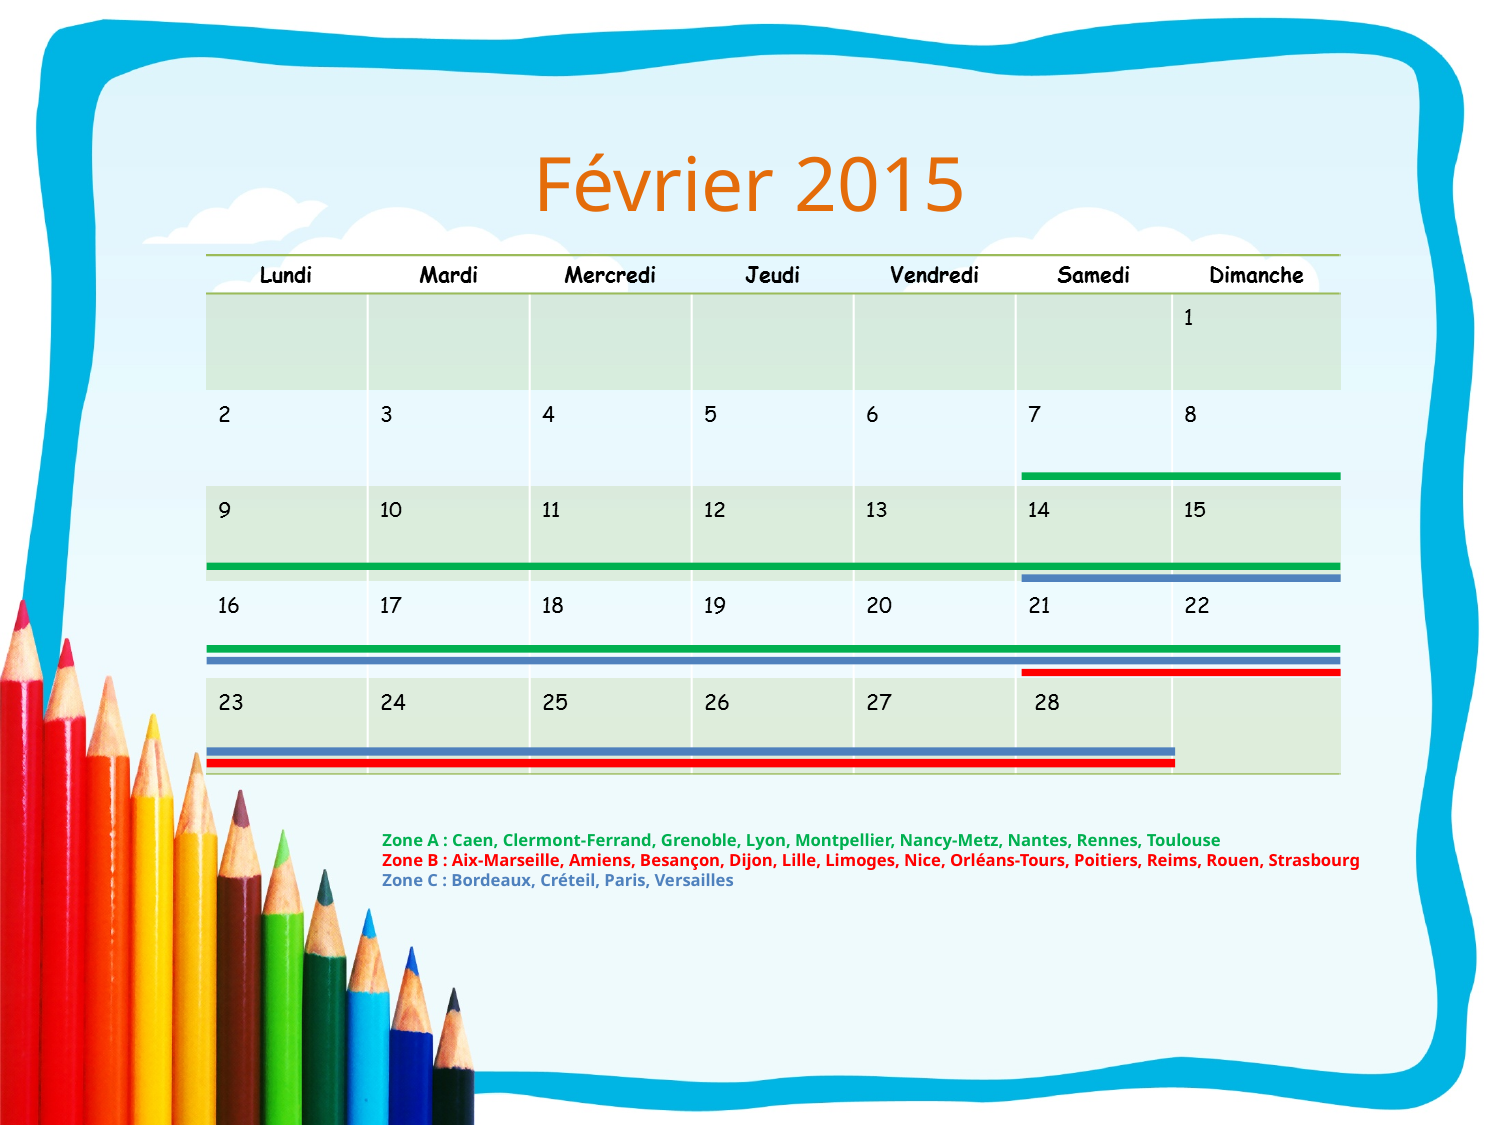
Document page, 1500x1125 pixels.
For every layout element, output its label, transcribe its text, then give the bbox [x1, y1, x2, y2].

picture [0, 0, 1500, 1125]
text_box Zone A : Caen, Clermont-Ferrand, Grenoble, Lyon, Montpellier, Nancy-Metz, Nantes, Rennes, Toulouse Zone B : Aix-Marseille, Amiens, Besançon, Dijon, Lille, Limoges, Nice, Orléans-Tours, Poitiers, Reims, Rouen, Strasbourg Zone C : Bordeaux, Créteil, Paris, Versailles [367, 822, 1412, 898]
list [206, 254, 1341, 776]
title Février 2015 [75, 99, 1425, 263]
